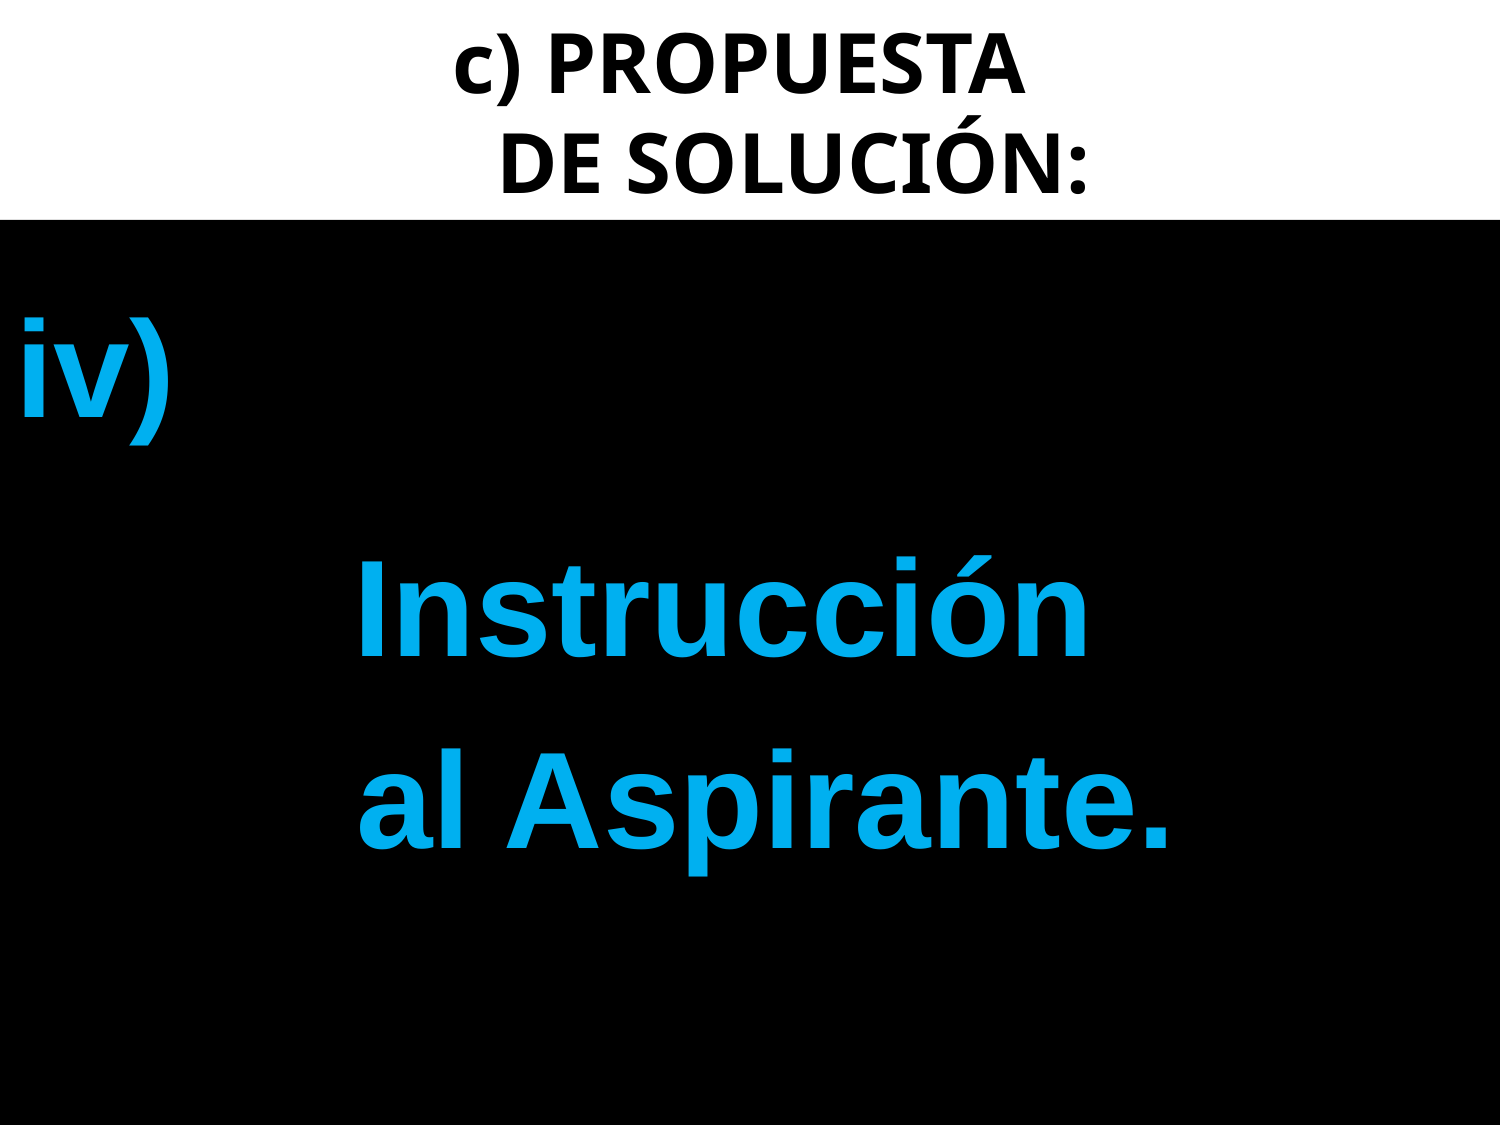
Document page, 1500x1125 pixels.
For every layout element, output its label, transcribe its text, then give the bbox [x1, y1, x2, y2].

title c) PROPUESTA DE SOLUCIÓN: [0, 0, 1500, 219]
list iv) Instrucción al Aspirante. [0, 219, 1500, 1125]
